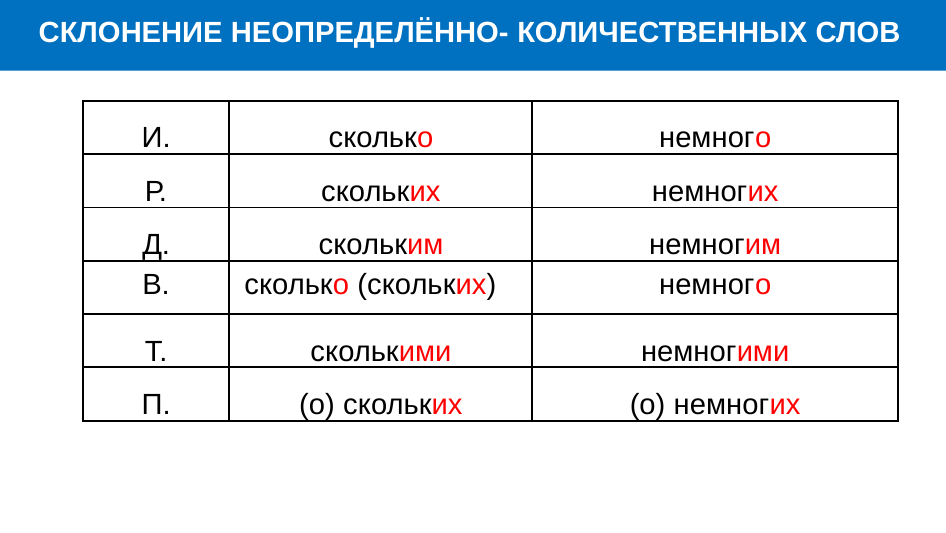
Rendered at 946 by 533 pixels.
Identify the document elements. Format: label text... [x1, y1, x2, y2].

table_header И. [84, 102, 228, 153]
table_header сколько [230, 102, 531, 153]
table_cell немногих [533, 155, 897, 207]
table_cell (о) немногих [533, 368, 897, 420]
title [0, 0, 946, 71]
table_cell Р. [84, 155, 228, 207]
table_cell немногими [533, 315, 897, 366]
table_cell немногим [533, 208, 897, 260]
table_cell П. [84, 368, 228, 420]
table_cell cкольких [230, 155, 531, 207]
table_cell сколько (скольких) [230, 262, 531, 313]
table_cell Д. [84, 208, 228, 260]
table_cell cкольким [230, 208, 531, 260]
table_cell сколькими [230, 315, 531, 366]
table_header немного [533, 102, 897, 153]
table_cell В. [84, 262, 228, 313]
table_cell Т. [84, 315, 228, 366]
text_box СКЛОНЕНИЕ НЕОПРЕДЕЛёННО- КОЛИЧЕСТВЕННЫХ СЛОВ [24, 6, 946, 56]
table_cell (о) скольких [230, 368, 531, 420]
table_cell немного [533, 262, 897, 313]
